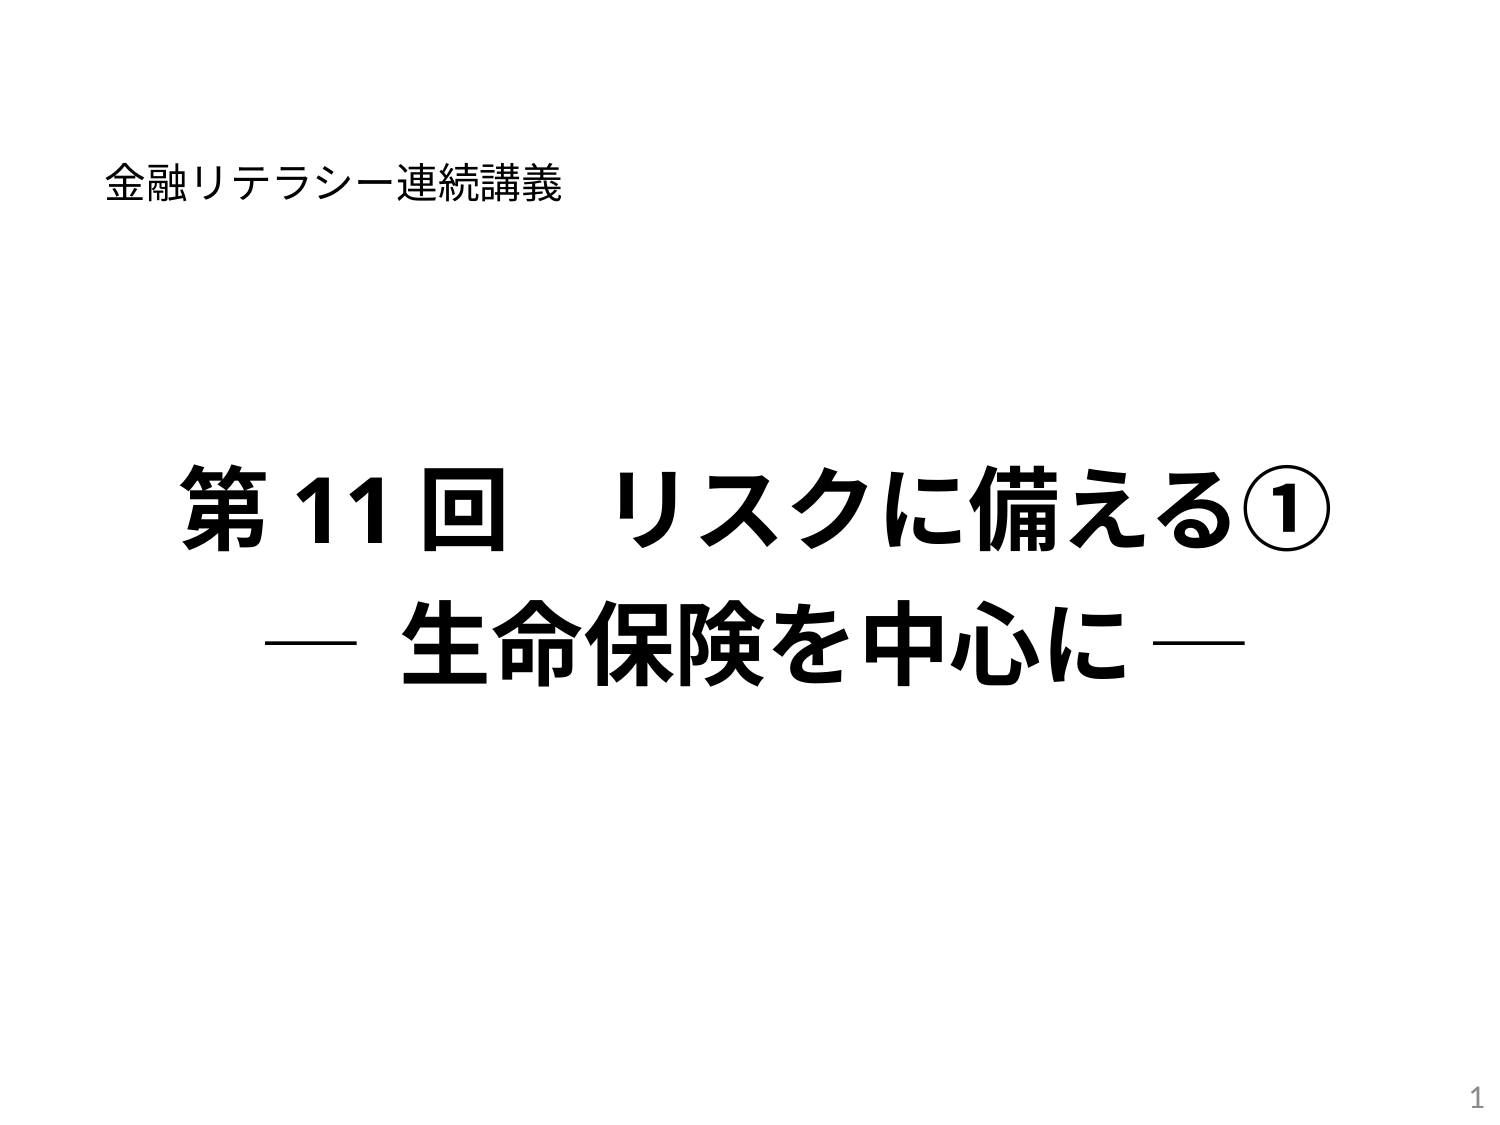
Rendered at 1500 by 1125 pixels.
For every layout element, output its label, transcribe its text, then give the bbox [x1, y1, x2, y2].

slide_number 1 [1149, 1065, 1500, 1125]
text_box 第11回 リスクに備える① ─ 生命保険を中心に ─ [147, 444, 1365, 704]
text_box 金融リテラシー連続講義 [90, 149, 654, 214]
